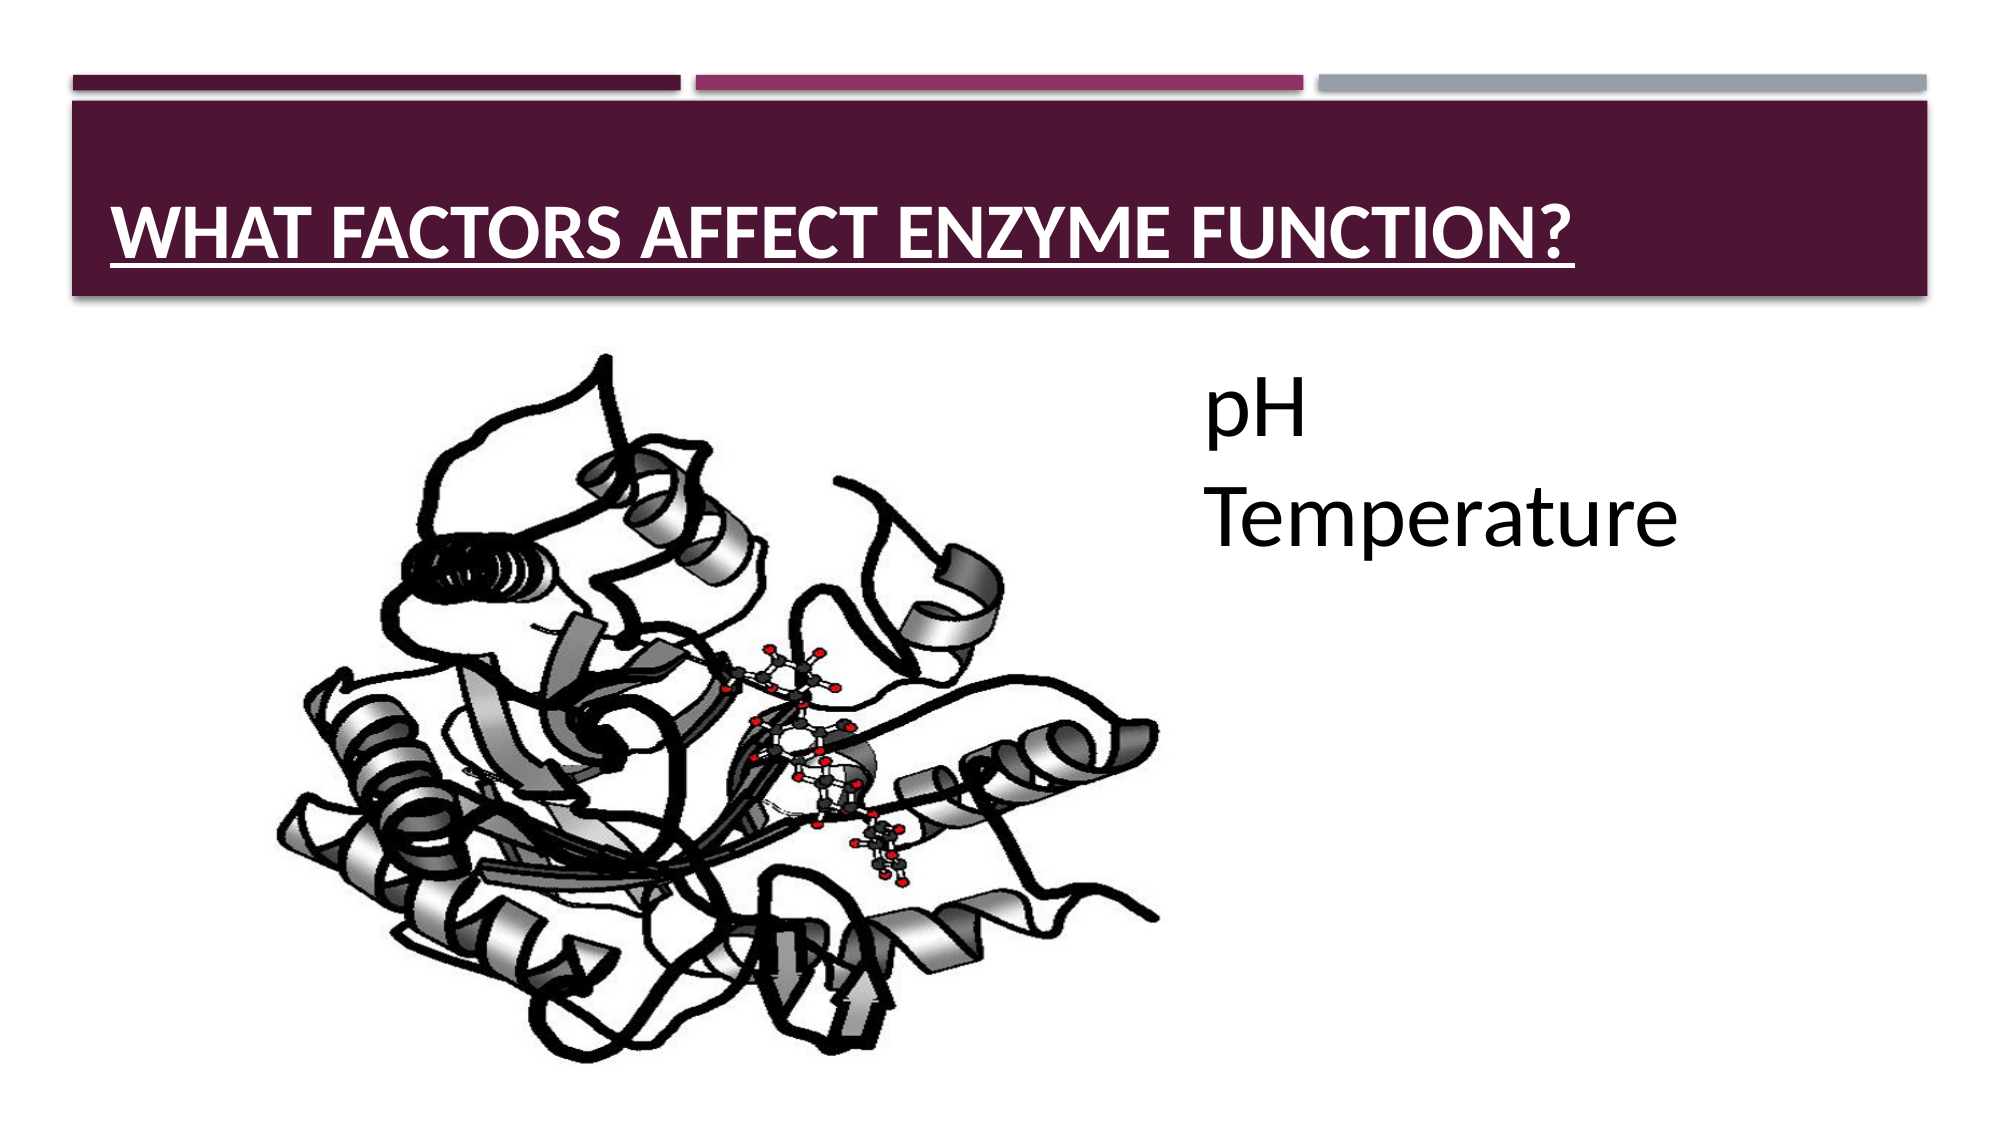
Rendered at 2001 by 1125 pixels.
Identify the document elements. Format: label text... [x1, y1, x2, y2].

text_box pH Temperature [1188, 337, 1751, 683]
title What factors affect enzyme function? [95, 115, 1905, 282]
picture [249, 336, 1186, 1101]
